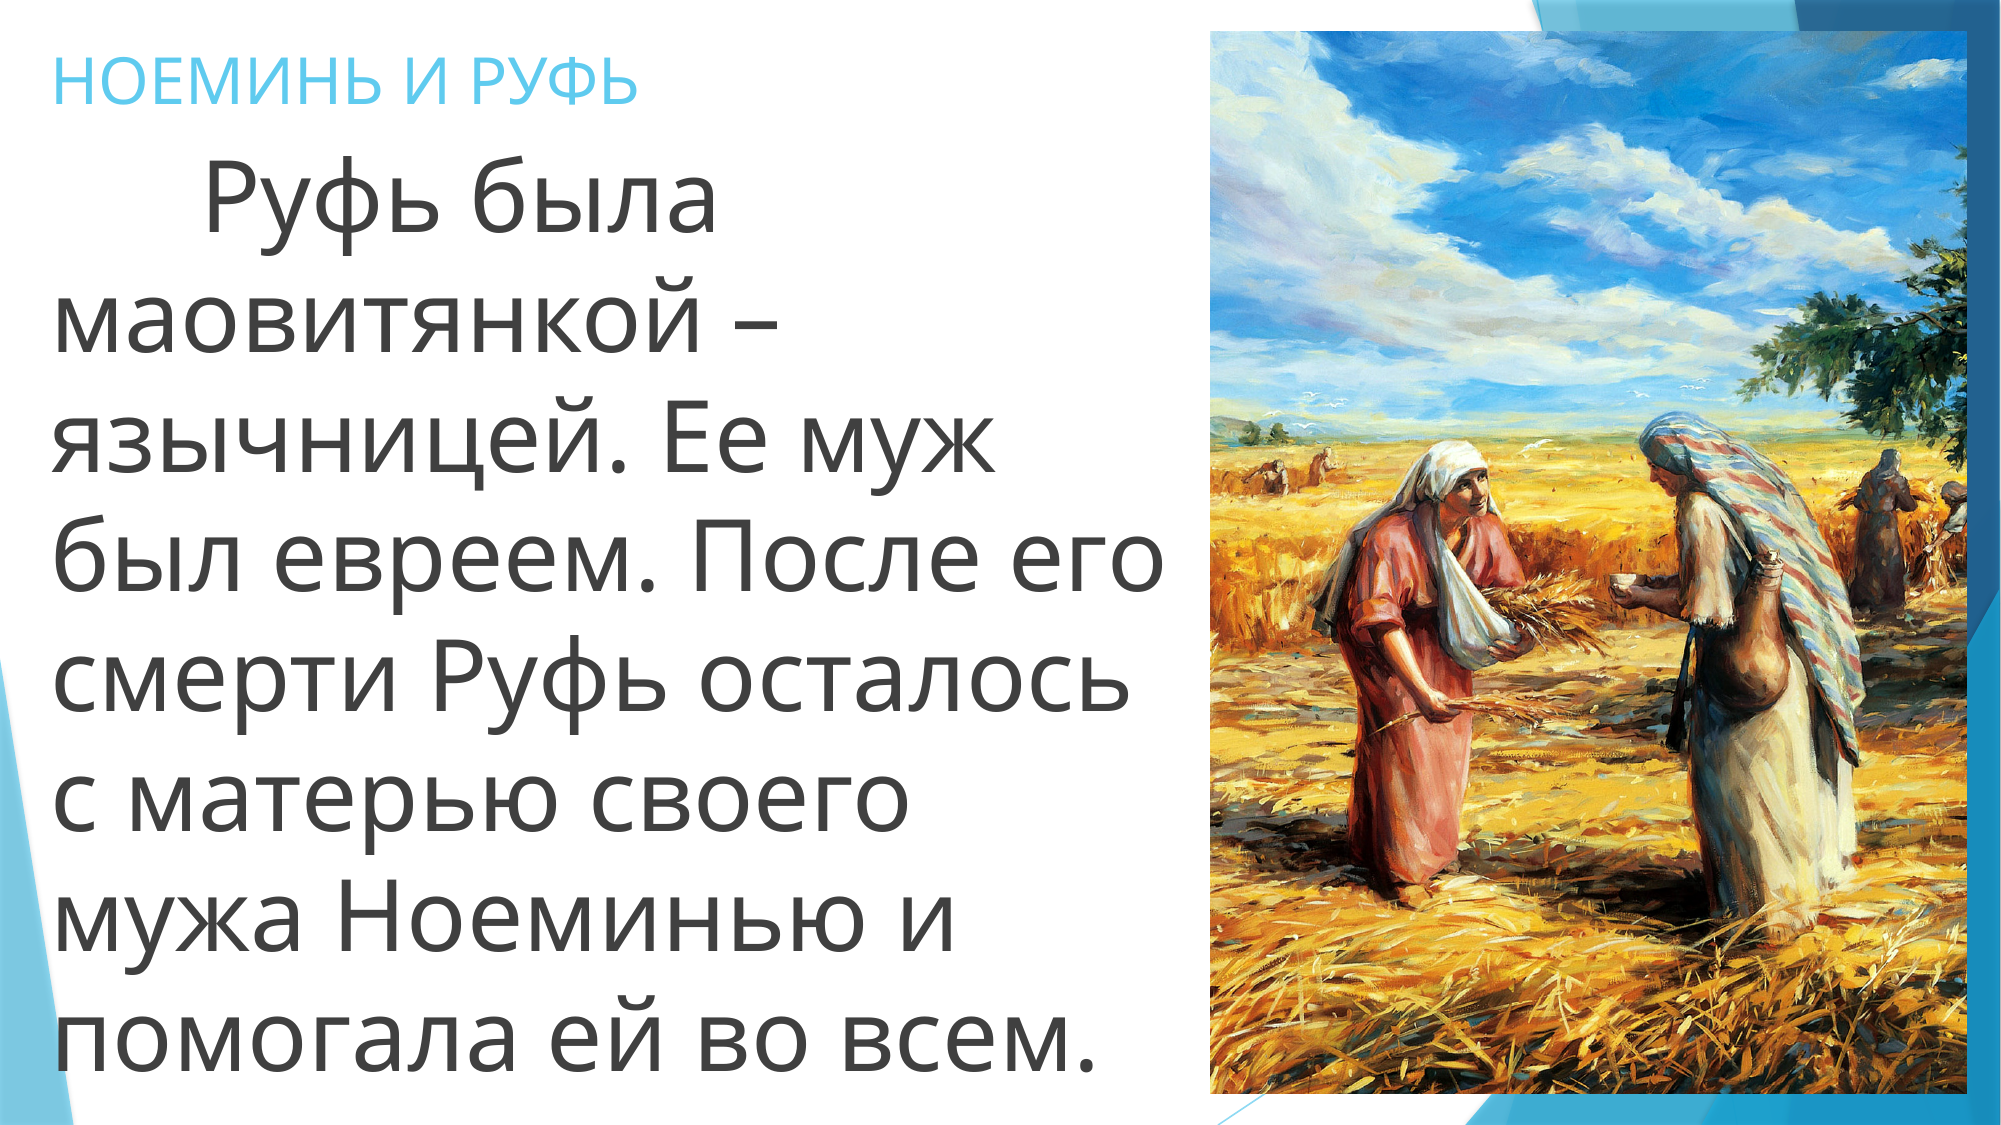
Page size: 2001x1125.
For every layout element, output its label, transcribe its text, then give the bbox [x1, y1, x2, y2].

title НОЕМИНЬ И РУФЬ [35, 31, 939, 124]
picture [1209, 31, 1967, 1095]
list Руфь была маовитянкой – язычницей. Ее муж был евреем. После его смерти Руфь осталось с матерью своего мужа Ноеминью и помогала ей во всем. [35, 124, 1190, 1094]
